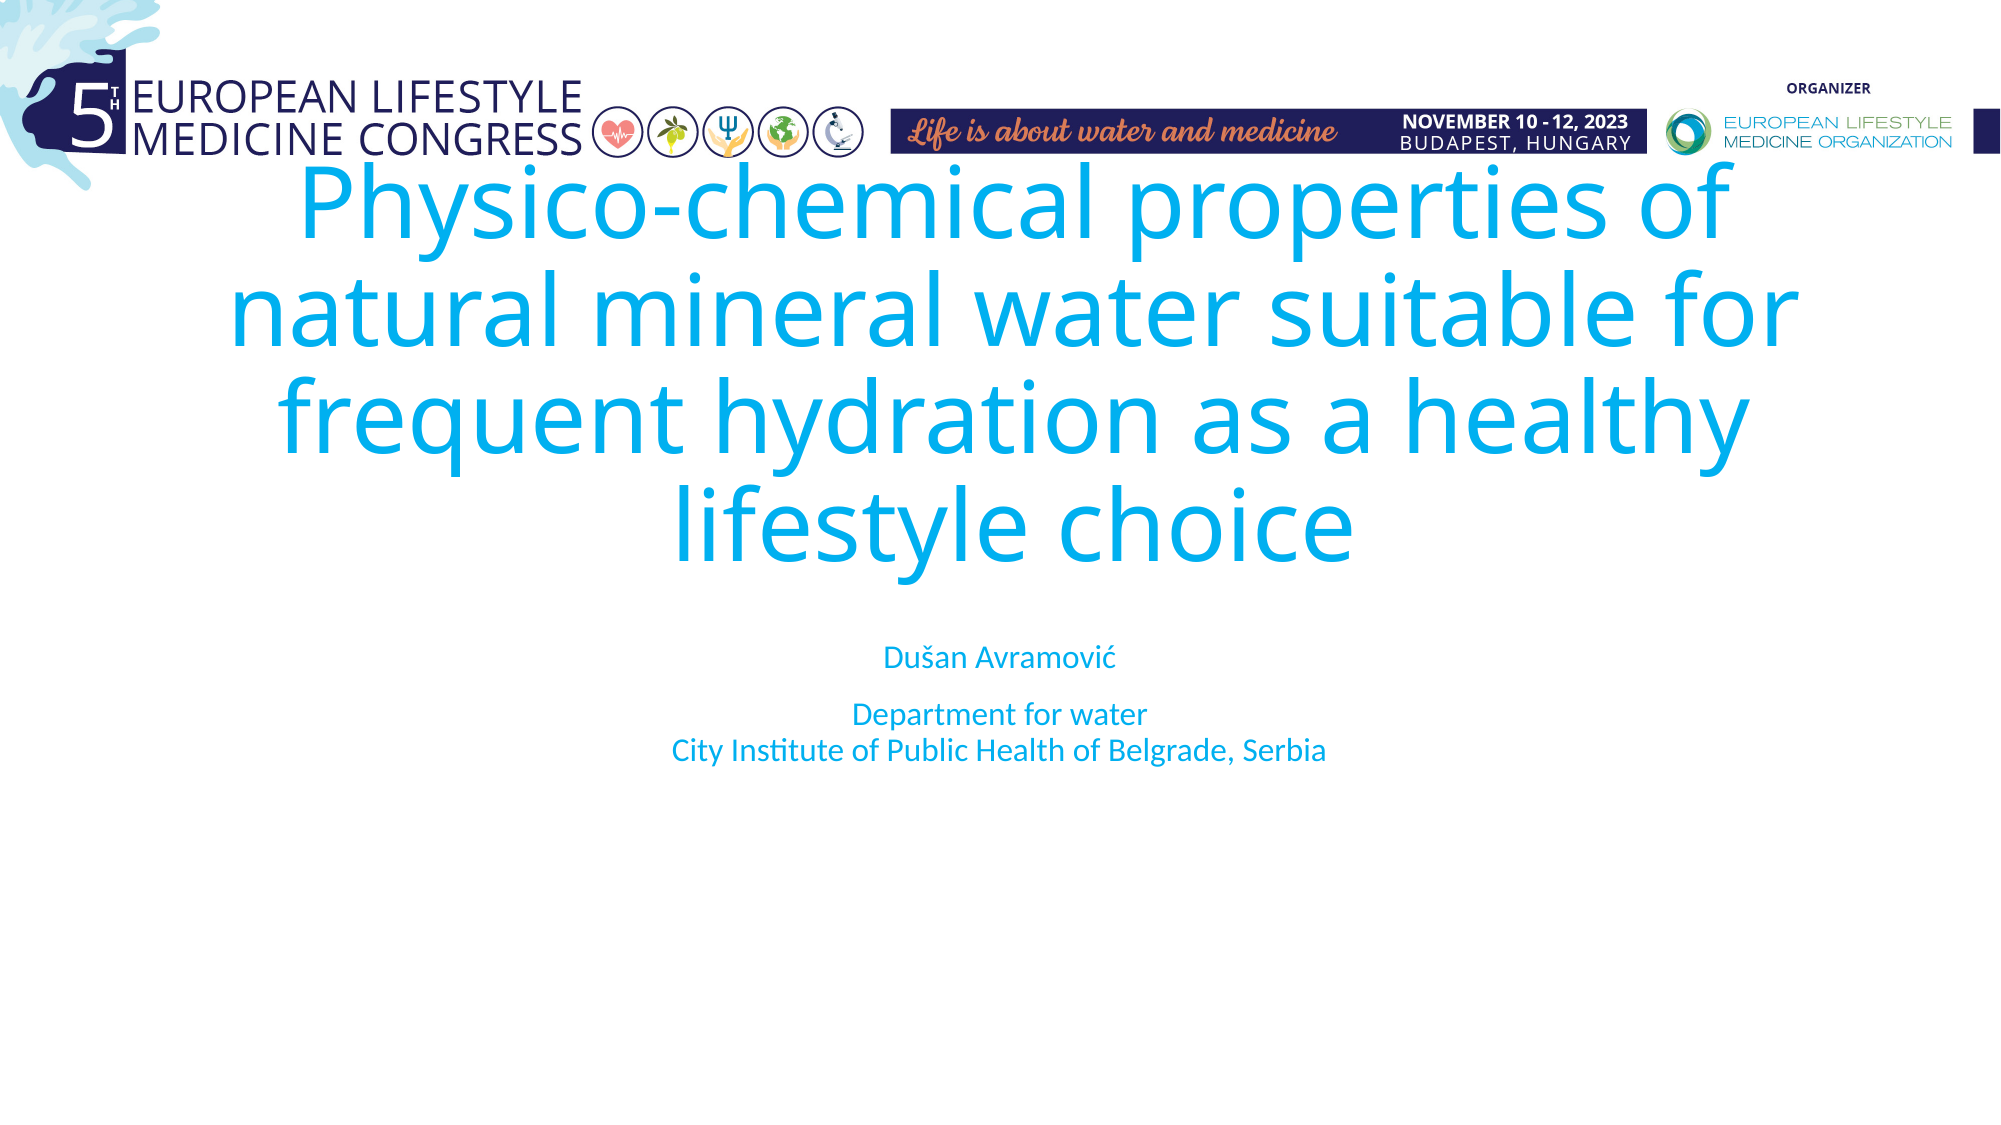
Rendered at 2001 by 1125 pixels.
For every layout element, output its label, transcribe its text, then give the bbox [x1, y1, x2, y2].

title Physico-chemical properties of natural mineral water suitable for frequent hydration as a healthy lifestyle choice [187, 195, 1842, 591]
picture [0, 0, 2001, 1125]
subtitle Dušan Avramović Department for water City Institute of Public Health of Belgrade, Serbia [249, 632, 1750, 905]
